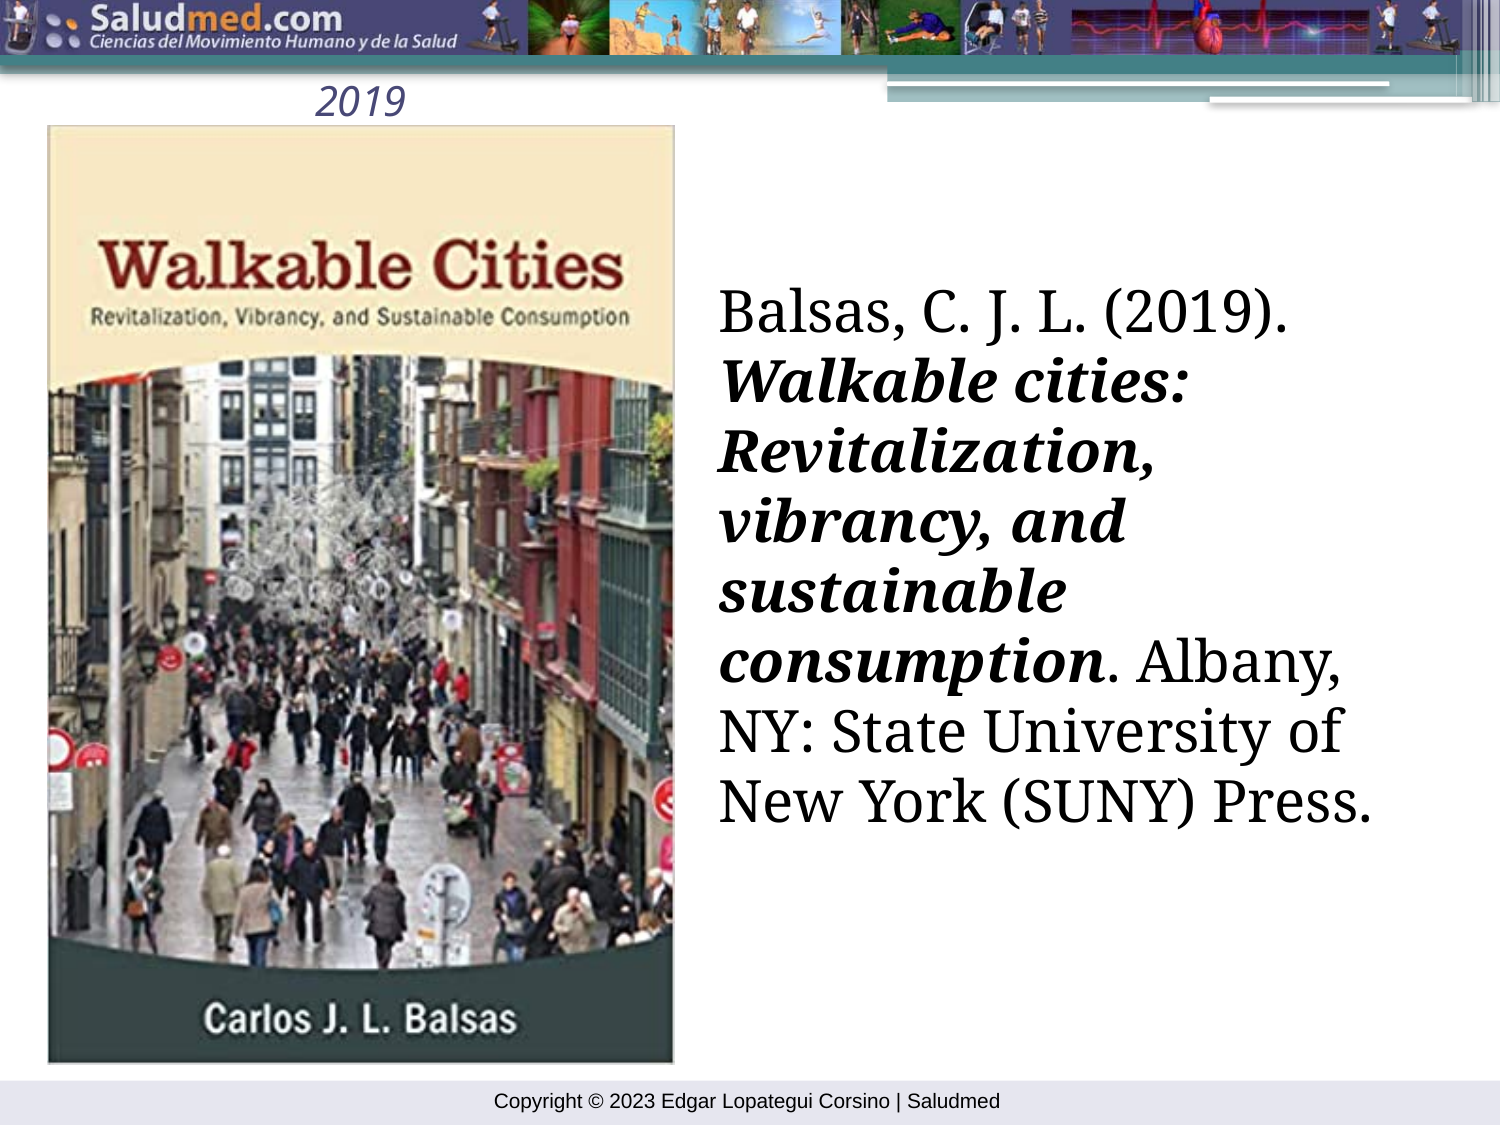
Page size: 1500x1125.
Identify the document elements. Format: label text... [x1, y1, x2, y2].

text_box Balsas, C. J. L. (2019). Walkable cities: Revitalization, vibrancy, and sustainable consumption. Albany, NY: State University of New York (SUNY) Press. [703, 267, 1460, 905]
text_box 2019 [290, 73, 432, 122]
picture [47, 125, 675, 1065]
picture [0, 0, 1460, 55]
